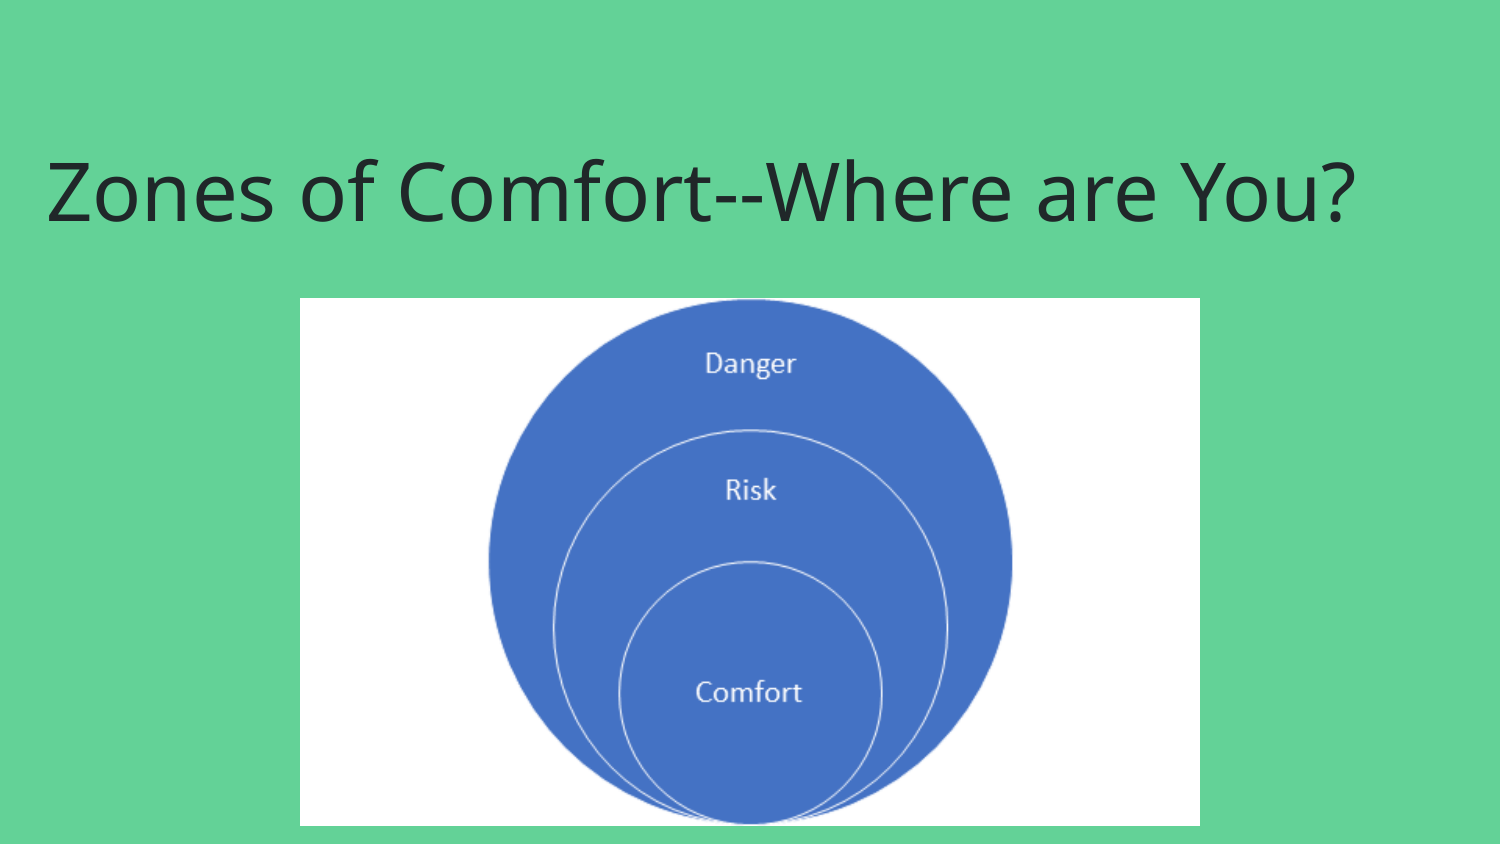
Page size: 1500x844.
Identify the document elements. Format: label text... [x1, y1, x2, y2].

picture [299, 298, 1201, 826]
title Zones of Comfort--Where are You? [31, 86, 1480, 277]
